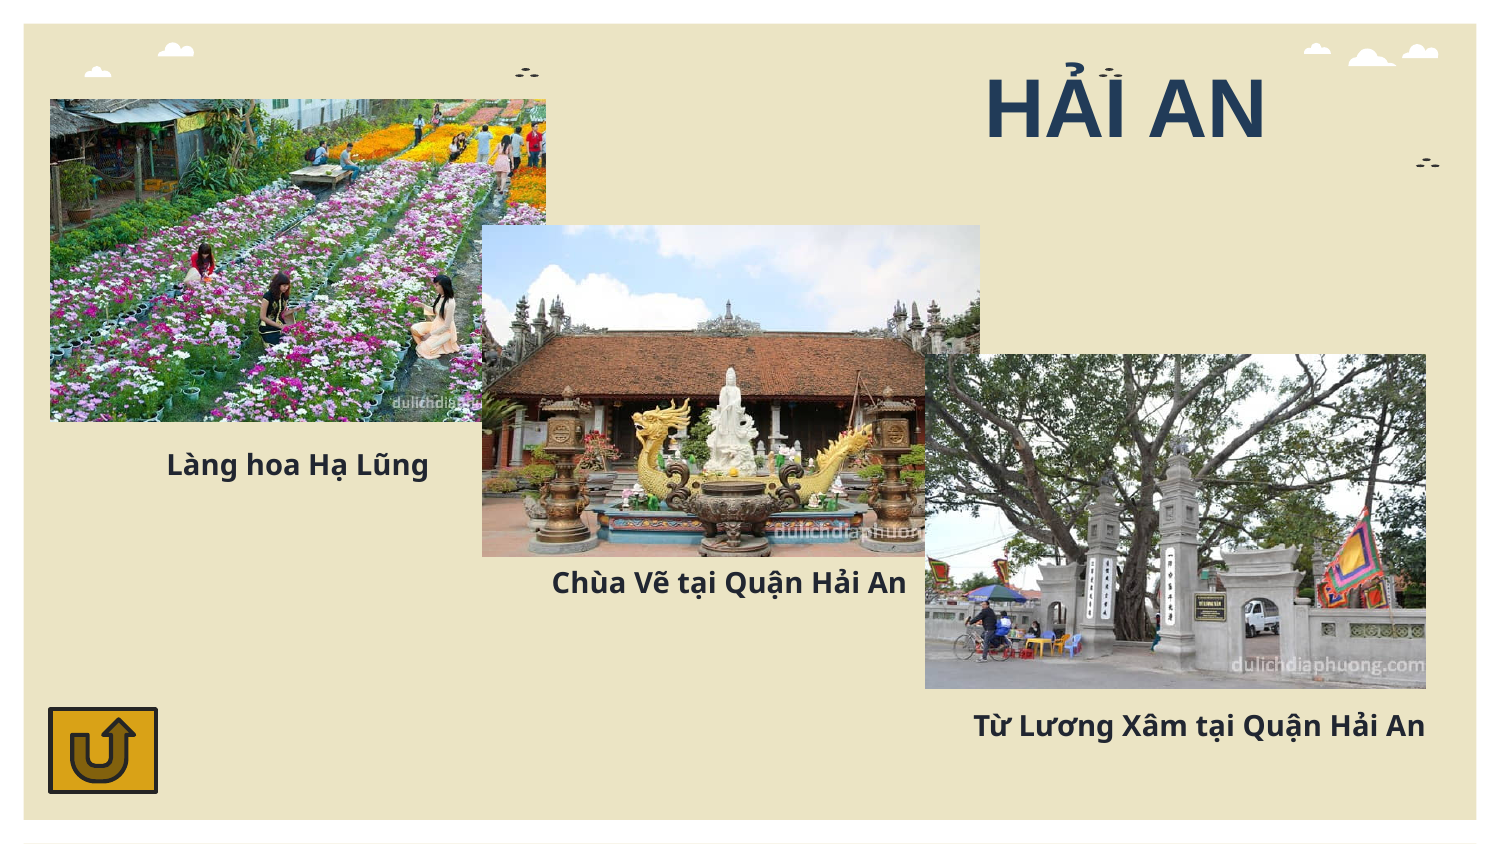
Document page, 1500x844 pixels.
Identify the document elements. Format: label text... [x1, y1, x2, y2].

text_box Chùa Vẽ tại Quận Hải An [529, 565, 919, 607]
text_box Làng hoa Hạ Lũng [151, 438, 445, 489]
picture [50, 99, 1426, 689]
text_box [48, 707, 158, 794]
text_box Từ Lương Xâm tại Quận Hải An [958, 699, 1449, 750]
text_box HẢI AN [970, 46, 1437, 162]
